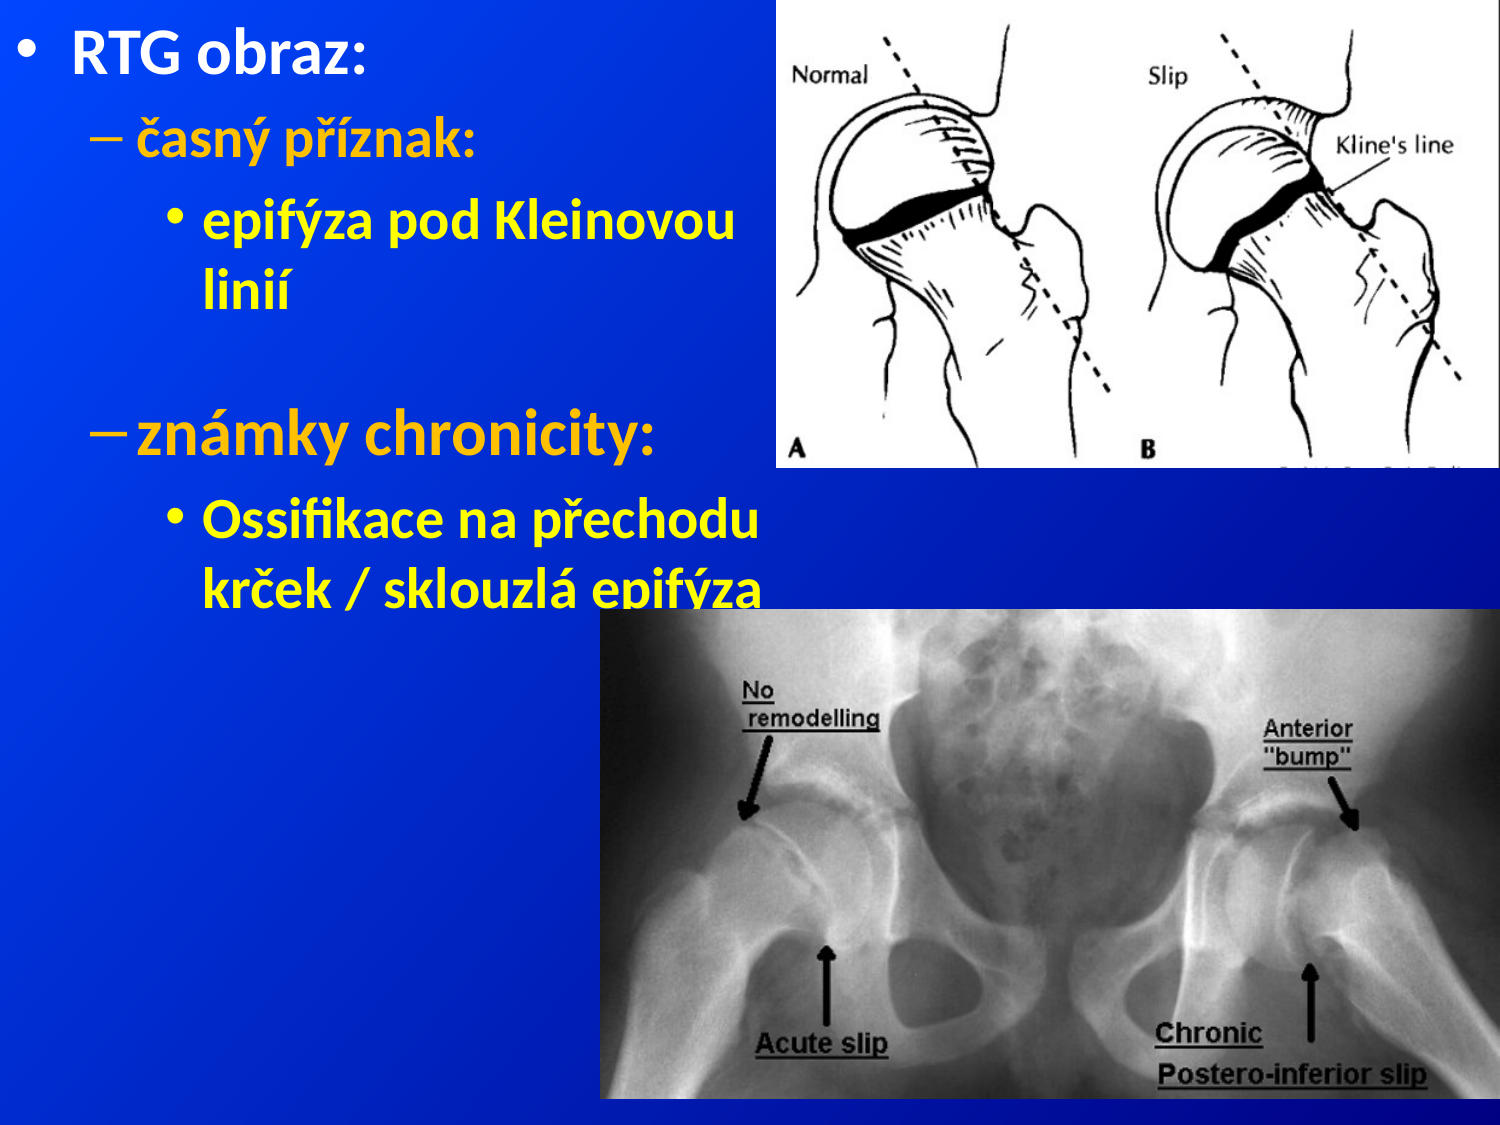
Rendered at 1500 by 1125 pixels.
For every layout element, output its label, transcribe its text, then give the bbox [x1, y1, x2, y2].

picture [599, 609, 1500, 1099]
list RTG obraz: časný příznak: epifýza pod Kleinovou linií známky chronicity: Ossifikace na přechodu krček / sklouzlá epifýza [0, 0, 794, 1004]
picture [776, 0, 1500, 469]
